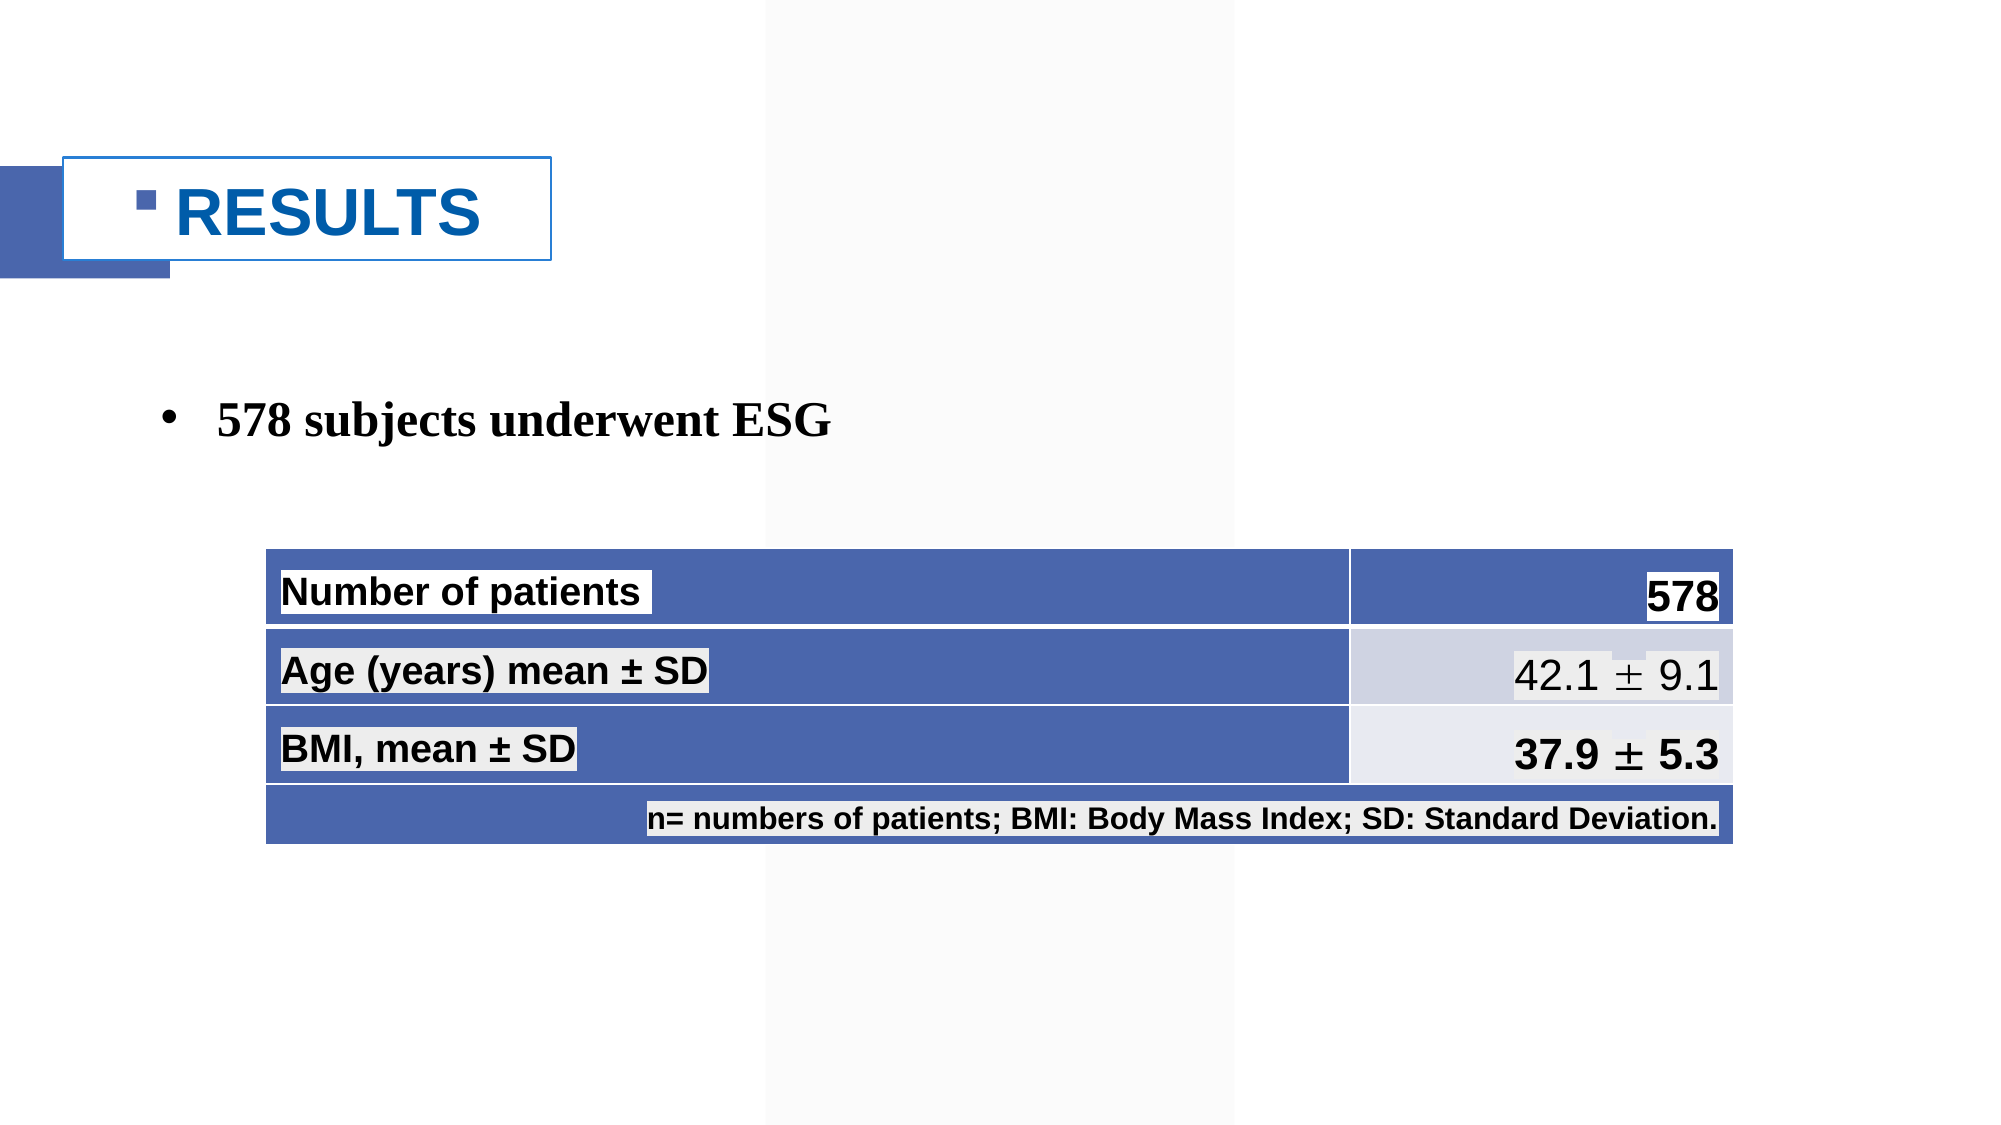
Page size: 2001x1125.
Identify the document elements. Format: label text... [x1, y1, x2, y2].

table_header Number of patients [266, 549, 1349, 624]
table_cell 37.9  5.3 [1351, 706, 1733, 783]
table_header 578 [1351, 549, 1733, 624]
list RESULTS [62, 156, 552, 261]
table_cell Age (years) mean ± SD [266, 629, 1349, 704]
table_cell BMI, mean ± SD [266, 706, 1349, 783]
table_cell 42.1  9.1 [1351, 629, 1733, 704]
text_box 578 subjects underwent ESG [145, 379, 1146, 454]
table_cell n= numbers of patients; BMI: Body Mass Index; SD: Standard Deviation. [266, 785, 1733, 844]
